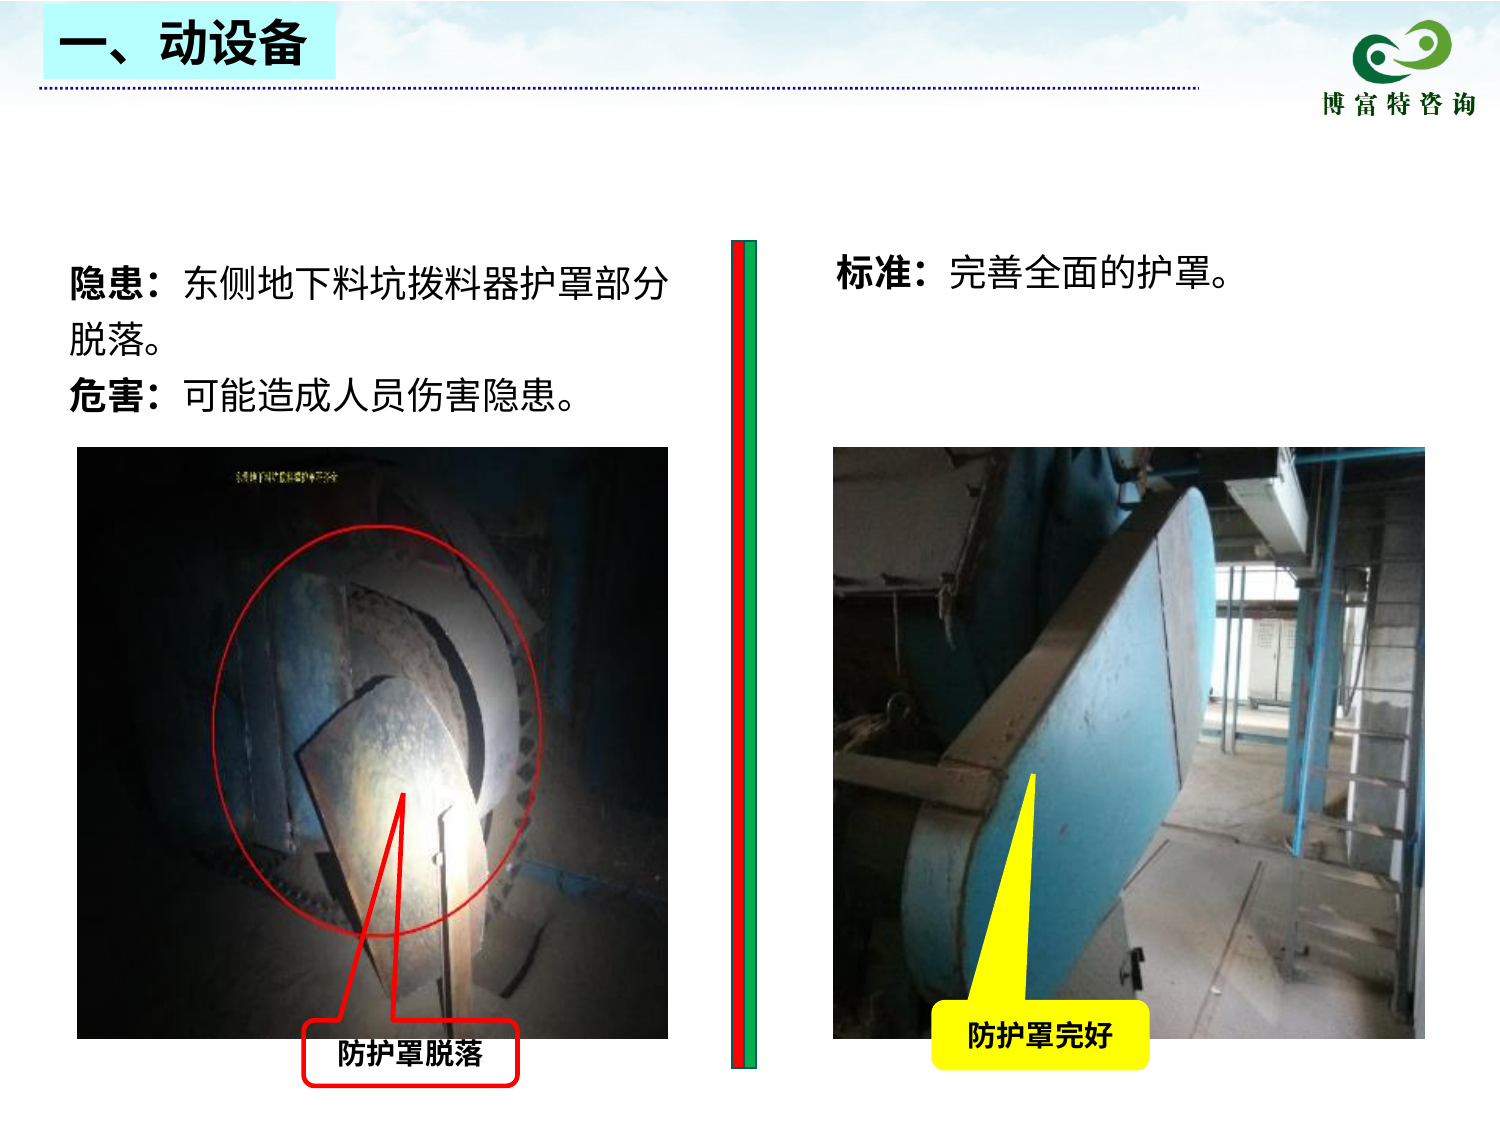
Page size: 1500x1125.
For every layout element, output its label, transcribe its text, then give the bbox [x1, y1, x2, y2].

text_box 防护罩脱落 [303, 1039, 518, 1086]
picture [833, 447, 1425, 1039]
picture [1303, 19, 1500, 119]
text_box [732, 241, 756, 1069]
text_box 一、动设备 [43, 4, 336, 79]
list 隐患：东侧地下料坑拨料器护罩部分脱落。 危害：可能造成人员伤害隐患。 [55, 241, 690, 434]
text_box 防护罩完好 [933, 1039, 1148, 1069]
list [77, 447, 668, 1039]
text_box 标准：完善全面的护罩。 [821, 241, 1425, 301]
